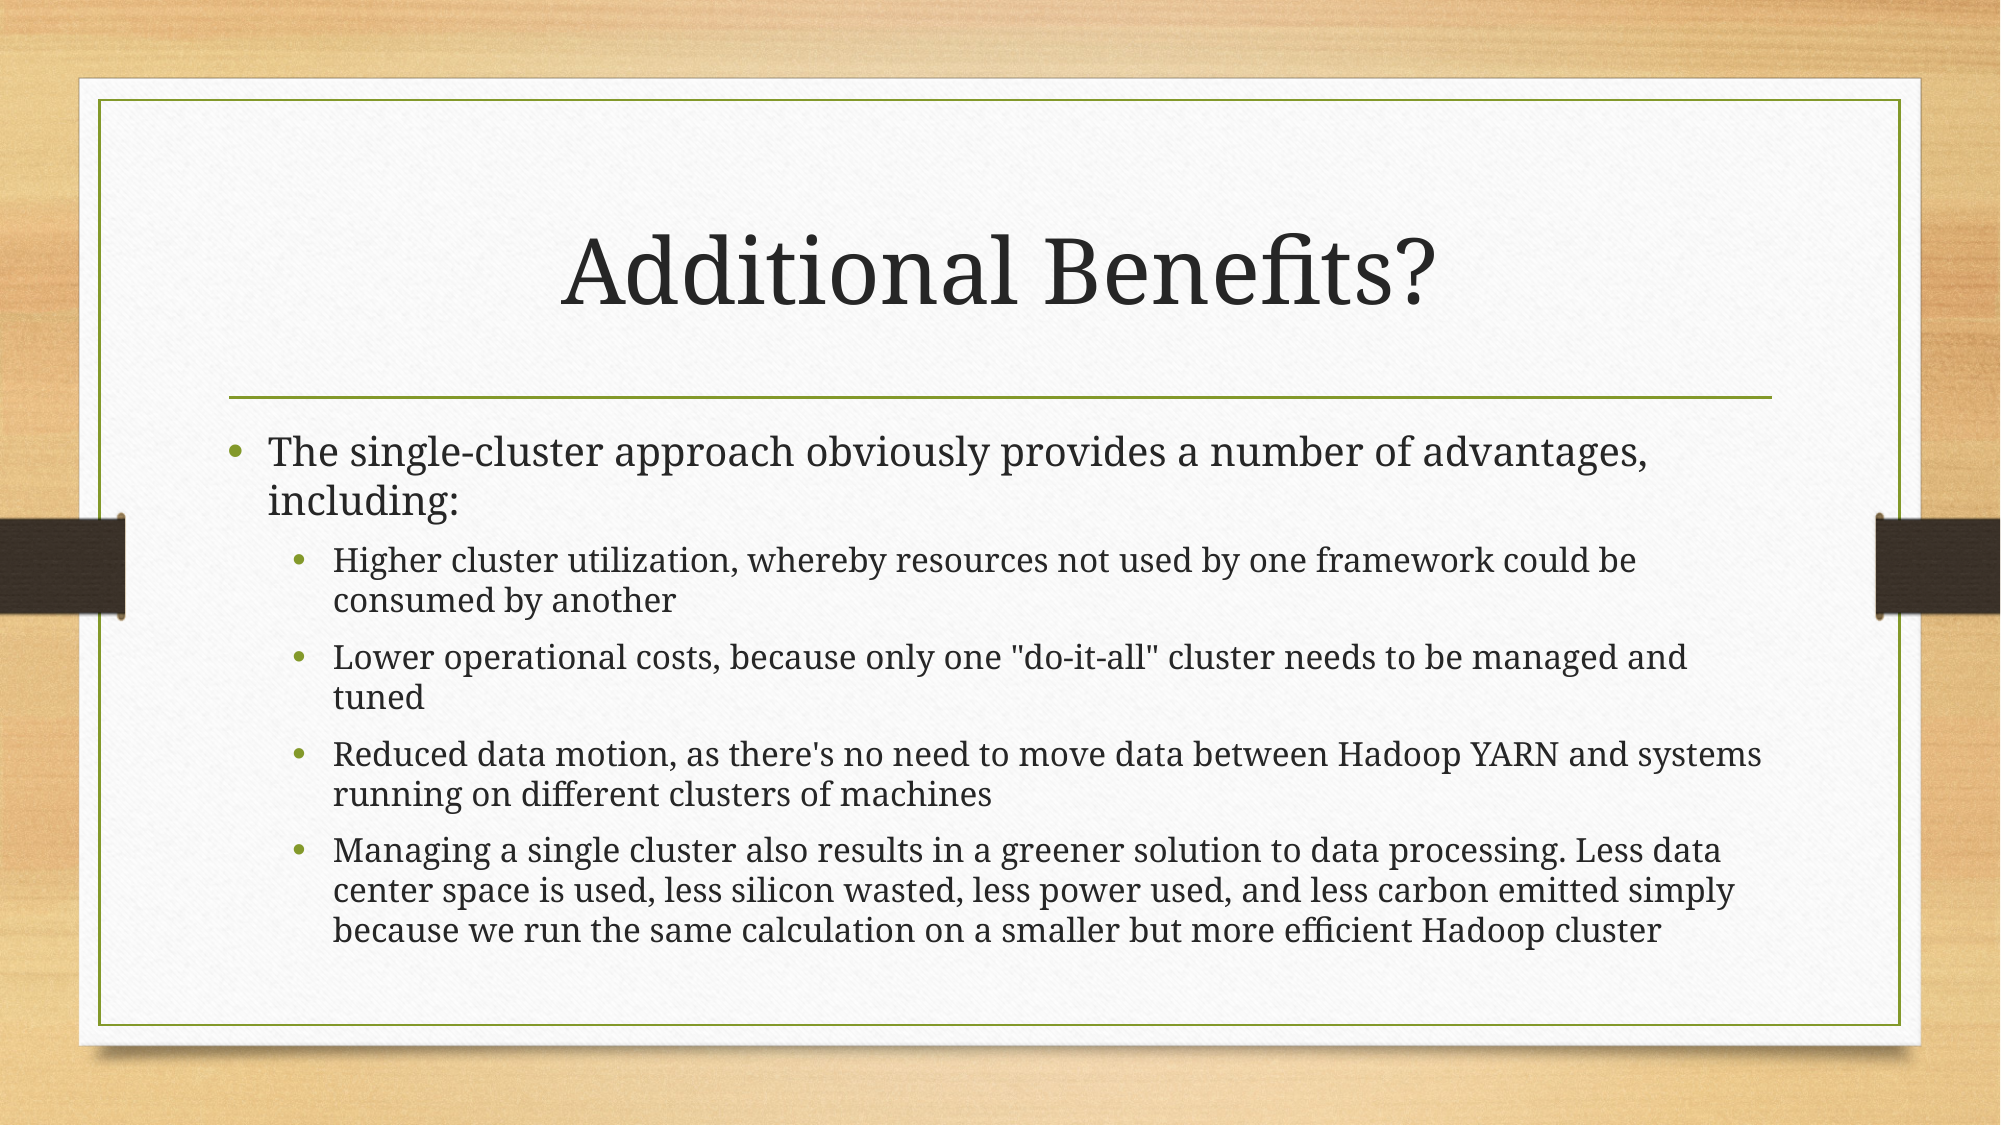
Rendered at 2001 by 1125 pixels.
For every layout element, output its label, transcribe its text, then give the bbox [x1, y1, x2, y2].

list The single-cluster approach obviously provides a number of advantages, including: Higher cluster utilization, whereby resources not used by one framework could be consumed by another Lower operational costs, because only one "do-it-all" cluster needs to be managed and tuned Reduced data motion, as there's no need to move data between Hadoop YARN and systems running on different clusters of machines Managing a single cluster also results in a greener solution to data processing. Less data center space is used, less silicon wasted, less power used, and less carbon emitted simply because we run the same calculation on a smaller but more efficient Hadoop cluster [212, 419, 1788, 964]
title Additional Benefits? [212, 161, 1788, 375]
picture [0, 0, 2001, 1125]
